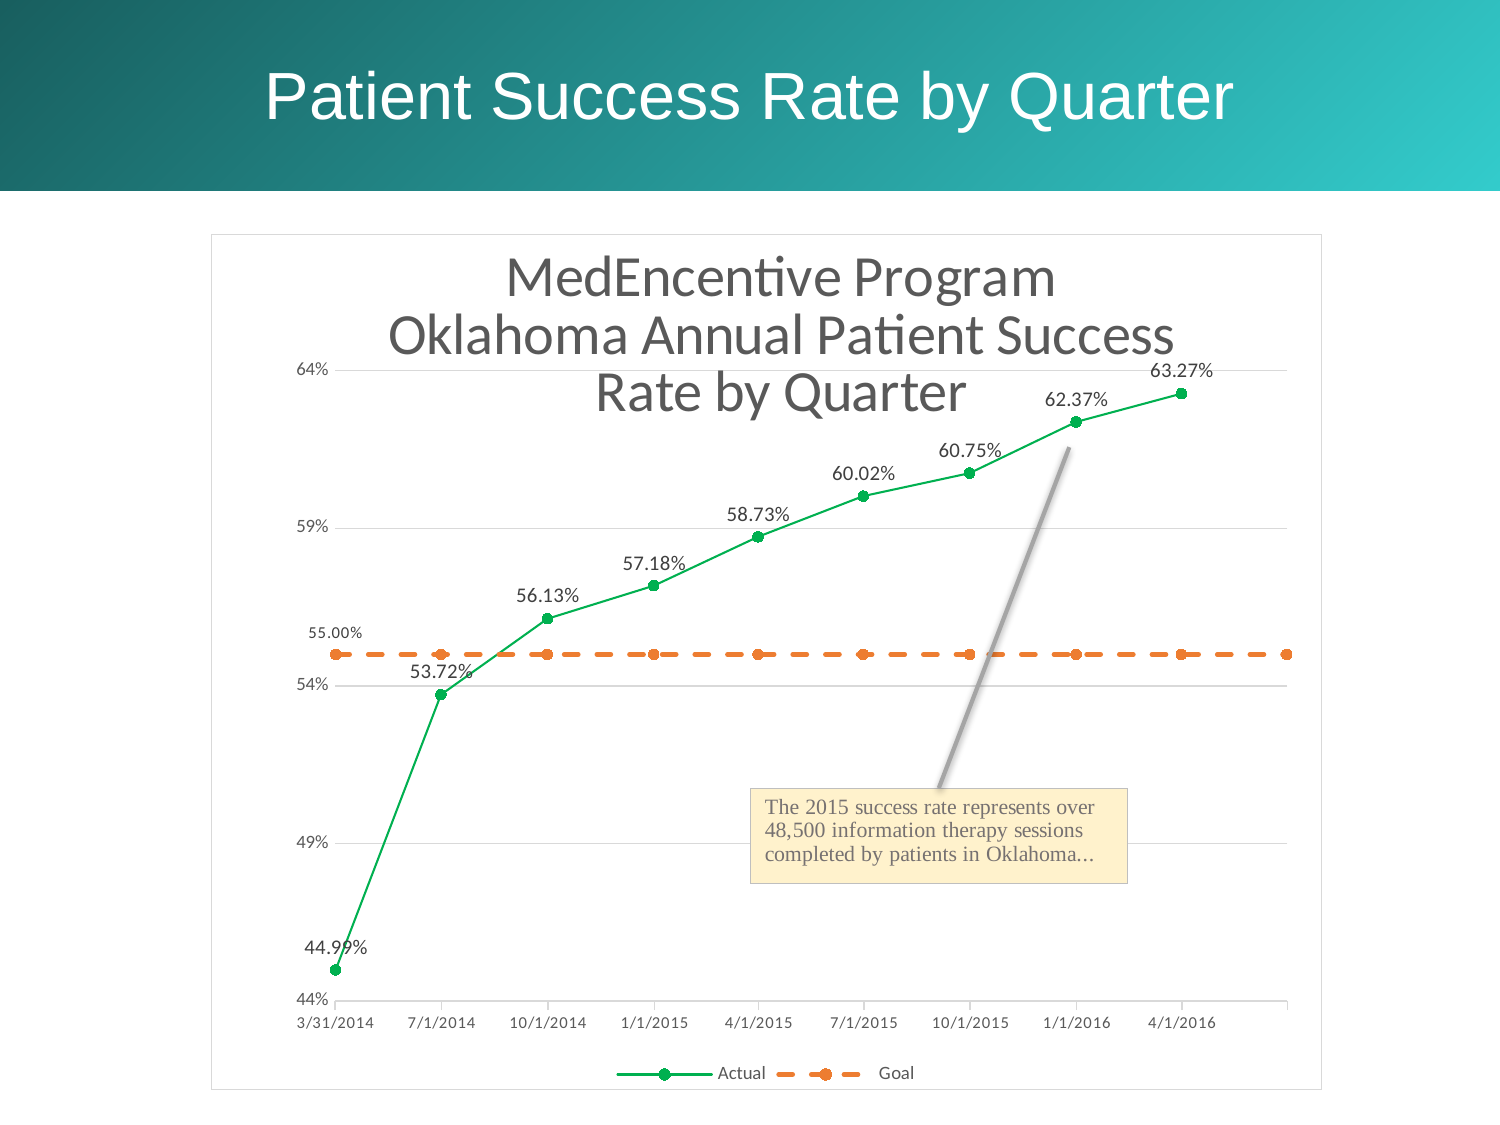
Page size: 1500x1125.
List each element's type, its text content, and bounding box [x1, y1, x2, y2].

chart [210, 234, 1322, 1091]
title Patient Success Rate by Quarter [0, 0, 1500, 185]
